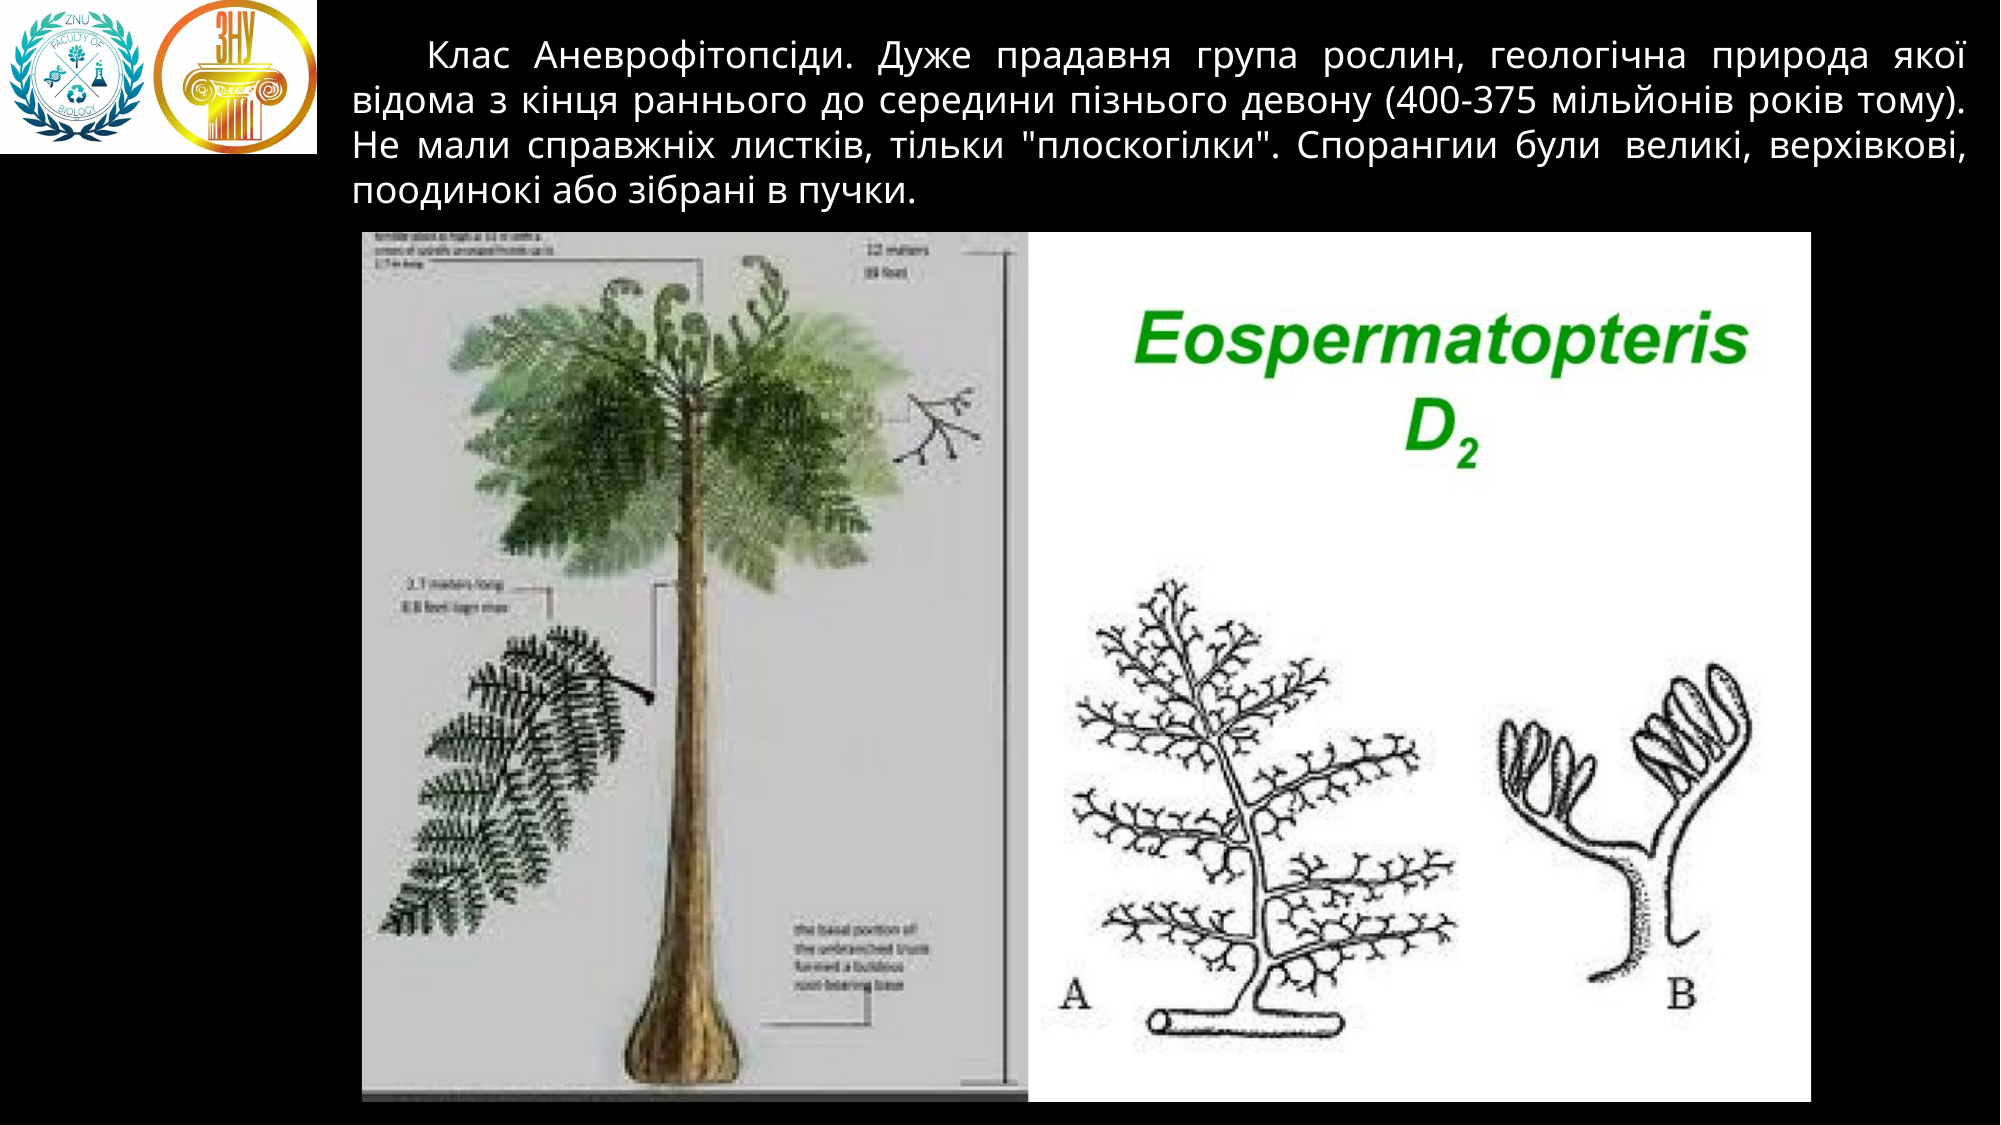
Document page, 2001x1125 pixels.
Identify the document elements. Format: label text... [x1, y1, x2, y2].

picture [361, 232, 1812, 1102]
picture [0, 0, 317, 154]
text_box Клас Аневрофітопсіди. Дуже прадавня група рослин, геологічна природа якої відома з кінця раннього до середини пізнього девону (400-375 мільйонів років тому). Не мали справжніх листків, тільки "плоскогілки". Спорангии були великі, верхівкові, поодинокі або зібрані в пучки. [336, 23, 1983, 219]
